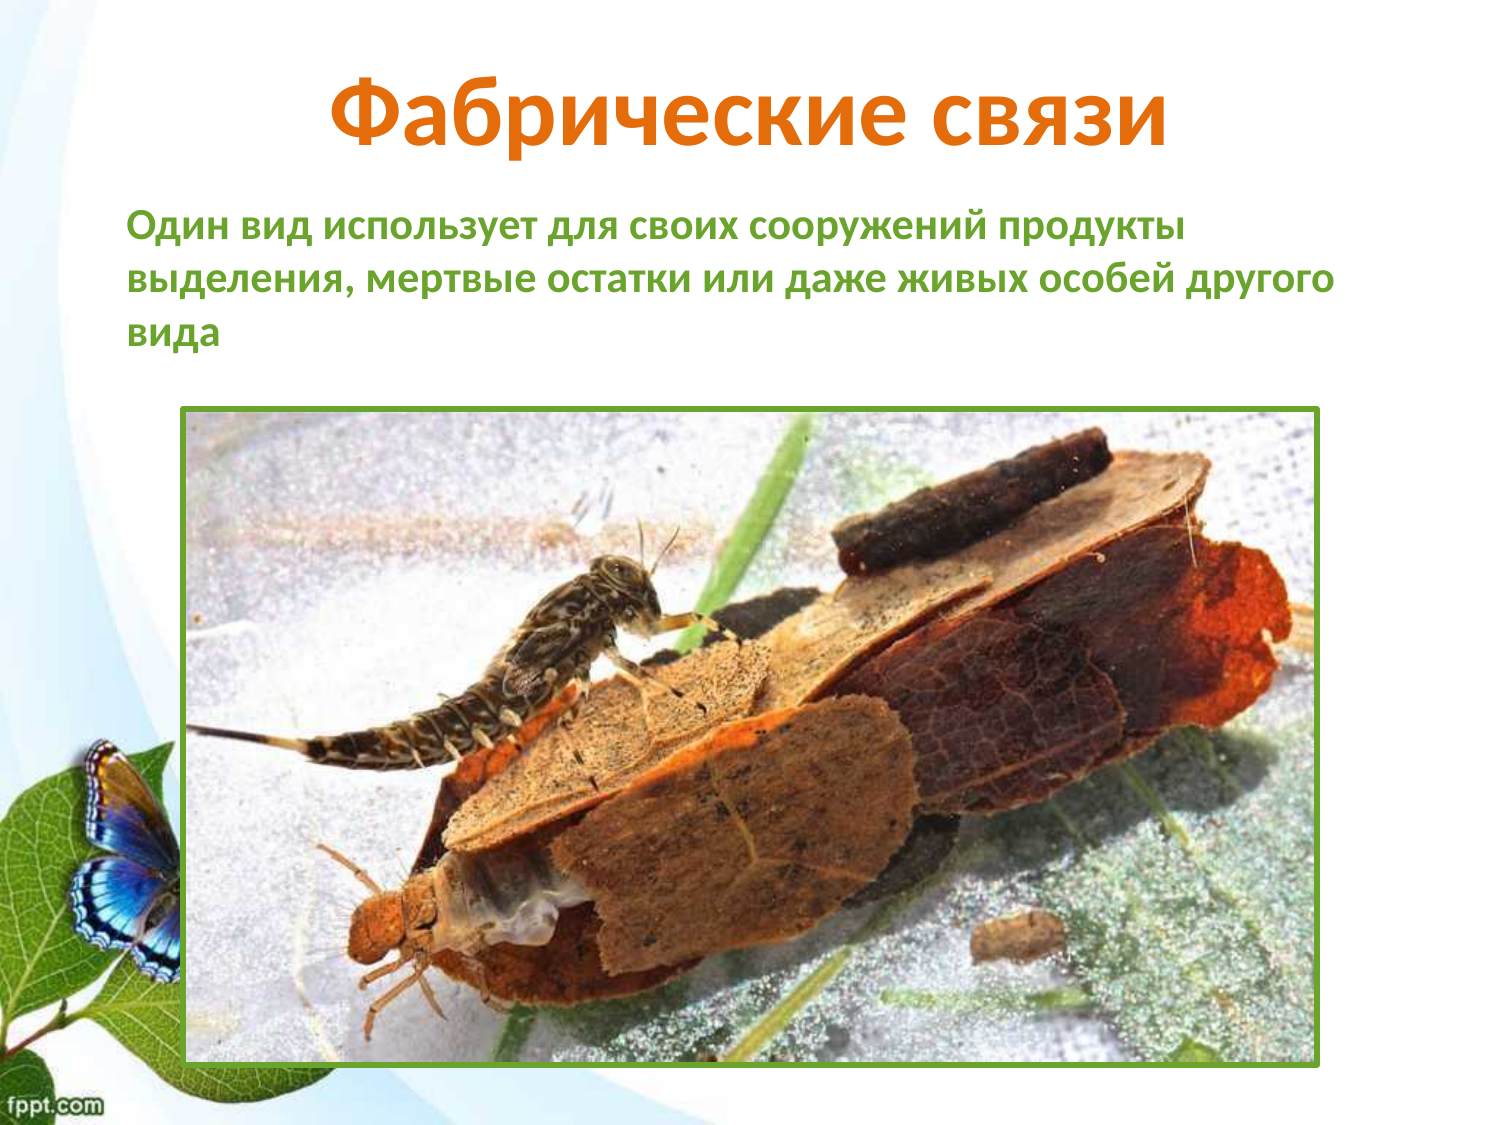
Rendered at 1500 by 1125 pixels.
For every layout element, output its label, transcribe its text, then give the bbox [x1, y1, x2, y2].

list Один вид использует для своих сооружений продукты выделения, мертвые остатки или даже живых особей другого вида [111, 186, 1389, 363]
picture [0, 0, 1500, 1125]
title Фабрические связи [75, 24, 1425, 187]
